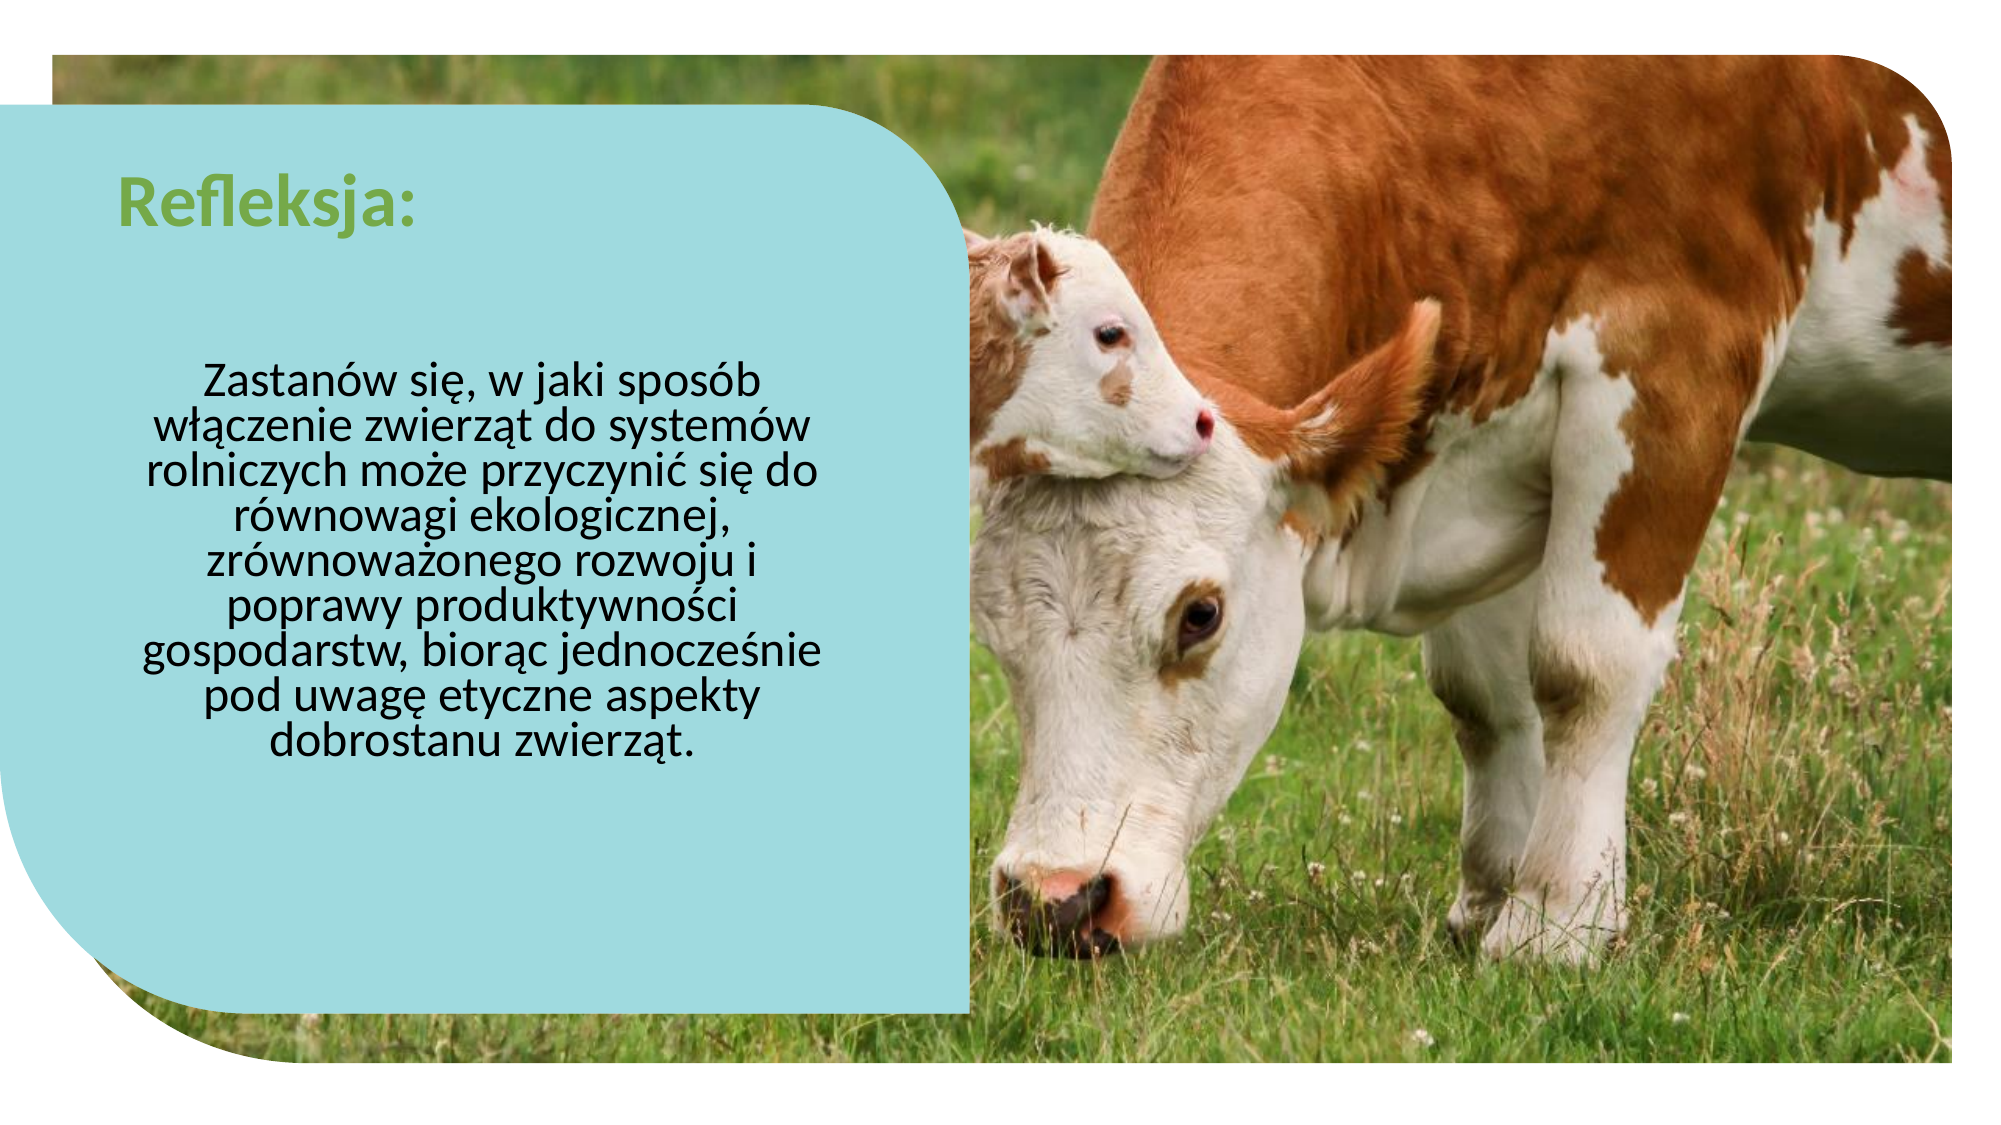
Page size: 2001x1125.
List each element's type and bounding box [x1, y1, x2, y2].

picture [52, 54, 1952, 1064]
